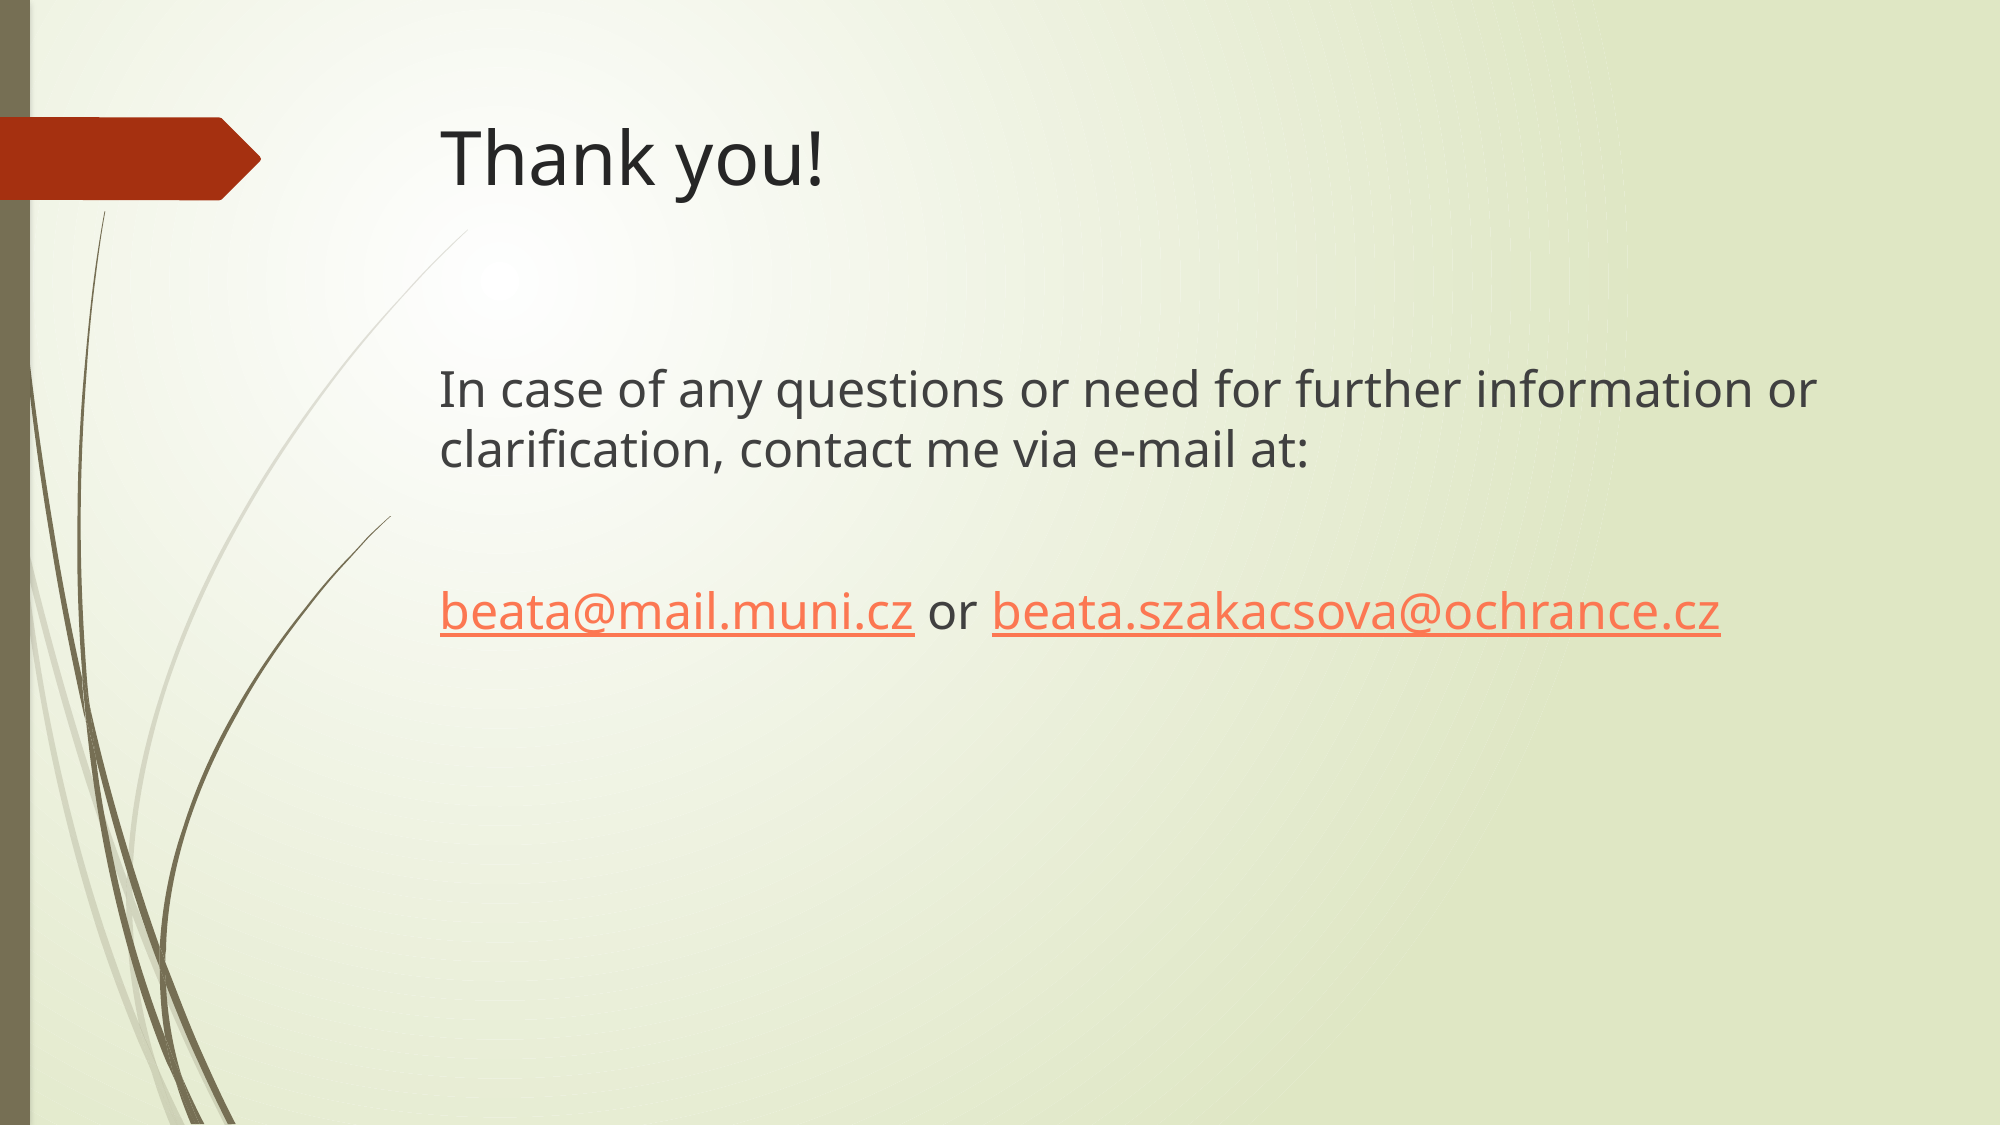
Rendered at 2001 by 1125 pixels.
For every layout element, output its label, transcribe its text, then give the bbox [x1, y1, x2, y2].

title Thank you! [425, 102, 1888, 313]
list In case of any questions or need for further information or clarification, contact me via e-mail at: beata@mail.muni.cz or beata.szakacsova@ochrance.cz [424, 350, 1888, 970]
